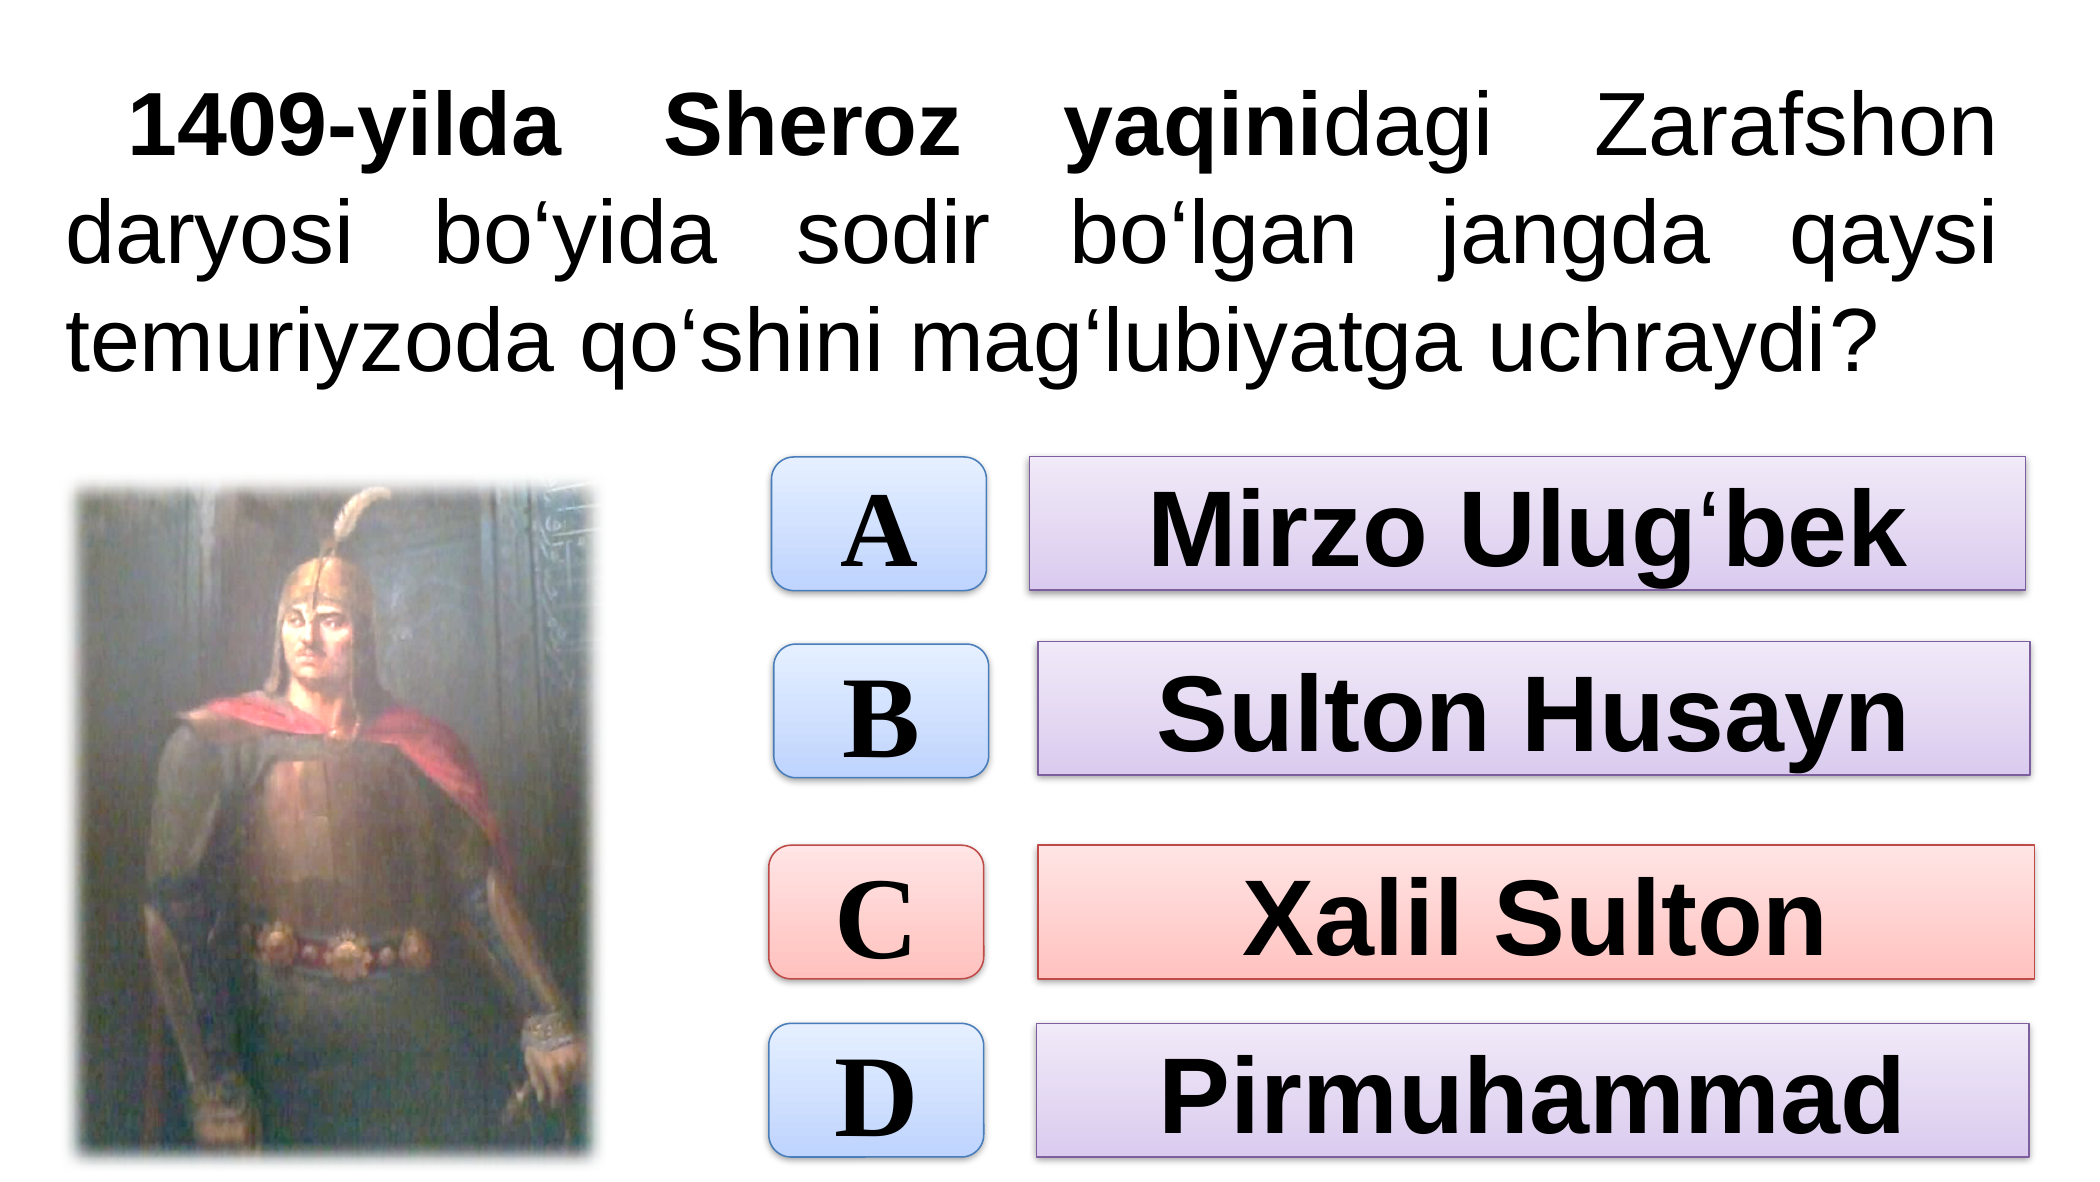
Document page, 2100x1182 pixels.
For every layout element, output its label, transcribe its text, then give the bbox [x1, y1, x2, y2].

text_box Mirzo Ulug‘bek [1029, 456, 2026, 591]
text_box A [770, 456, 988, 592]
text_box Pirmuhammad [1036, 1023, 2030, 1158]
text_box D [768, 1022, 985, 1158]
text_box Sulton Husayn [1037, 641, 2031, 776]
picture [60, 472, 609, 1172]
text_box Xalil Sulton [1037, 844, 2035, 980]
text_box 1409-yilda Sheroz yaqinidagi Zarafshon daryosi bo‘yida sodir bo‘lgan jangda qaysi temuriyzoda qo‘shini mag‘lubiyatga uchraydi? [44, 21, 2021, 434]
text_box C [768, 844, 985, 980]
text_box B [772, 643, 990, 779]
